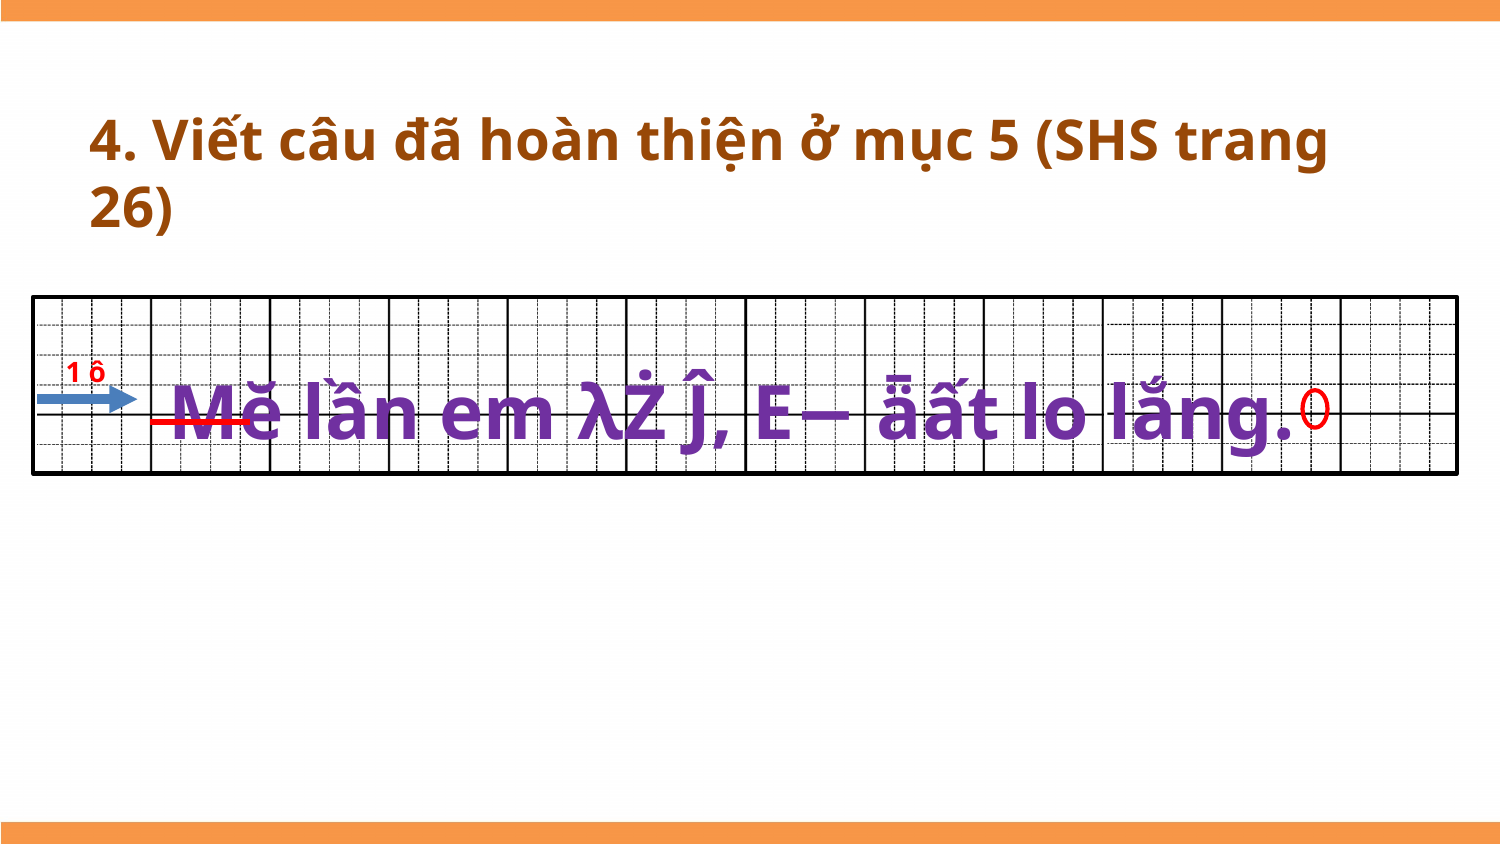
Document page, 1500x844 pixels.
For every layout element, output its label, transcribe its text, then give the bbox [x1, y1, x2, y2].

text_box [0, 296, 1482, 474]
picture [0, 0, 1500, 844]
text_box 4. Viết câu đã hoàn thiện ở mục 5 (SHS trang 26) [74, 96, 1413, 247]
